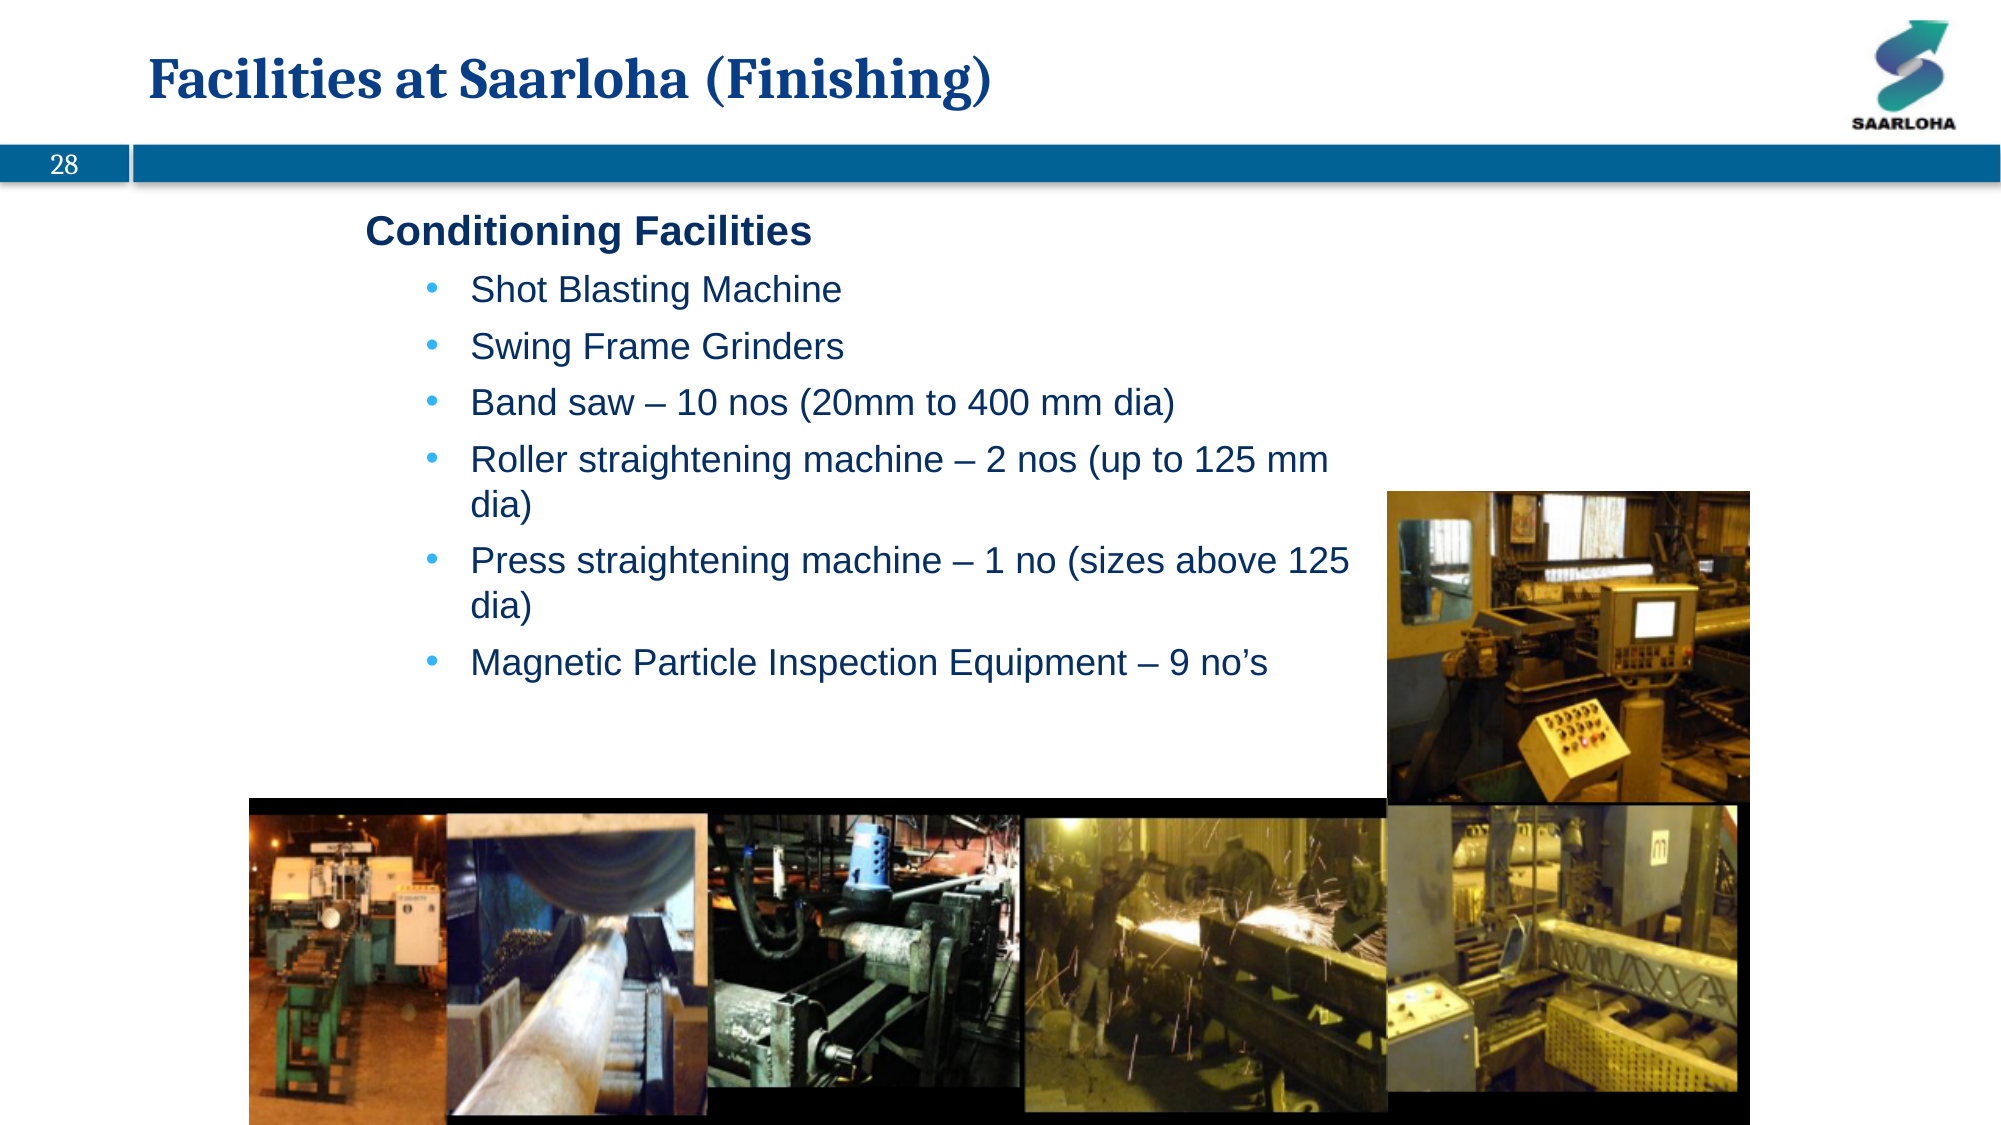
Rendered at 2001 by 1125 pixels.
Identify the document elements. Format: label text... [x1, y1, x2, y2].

title Facilities at Saarloha (Finishing) [133, 12, 1772, 138]
list Conditioning Facilities Shot Blasting Machine Swing Frame Grinders Band saw – 10 nos (20mm to 400 mm dia) Roller straightening machine – 2 nos (up to 125 mm dia) Press straightening machine – 1 no (sizes above 125 dia) Magnetic Particle Inspection Equipment – 9 no’s [350, 196, 1367, 705]
picture [249, 491, 1751, 1125]
picture [1838, 11, 1984, 138]
